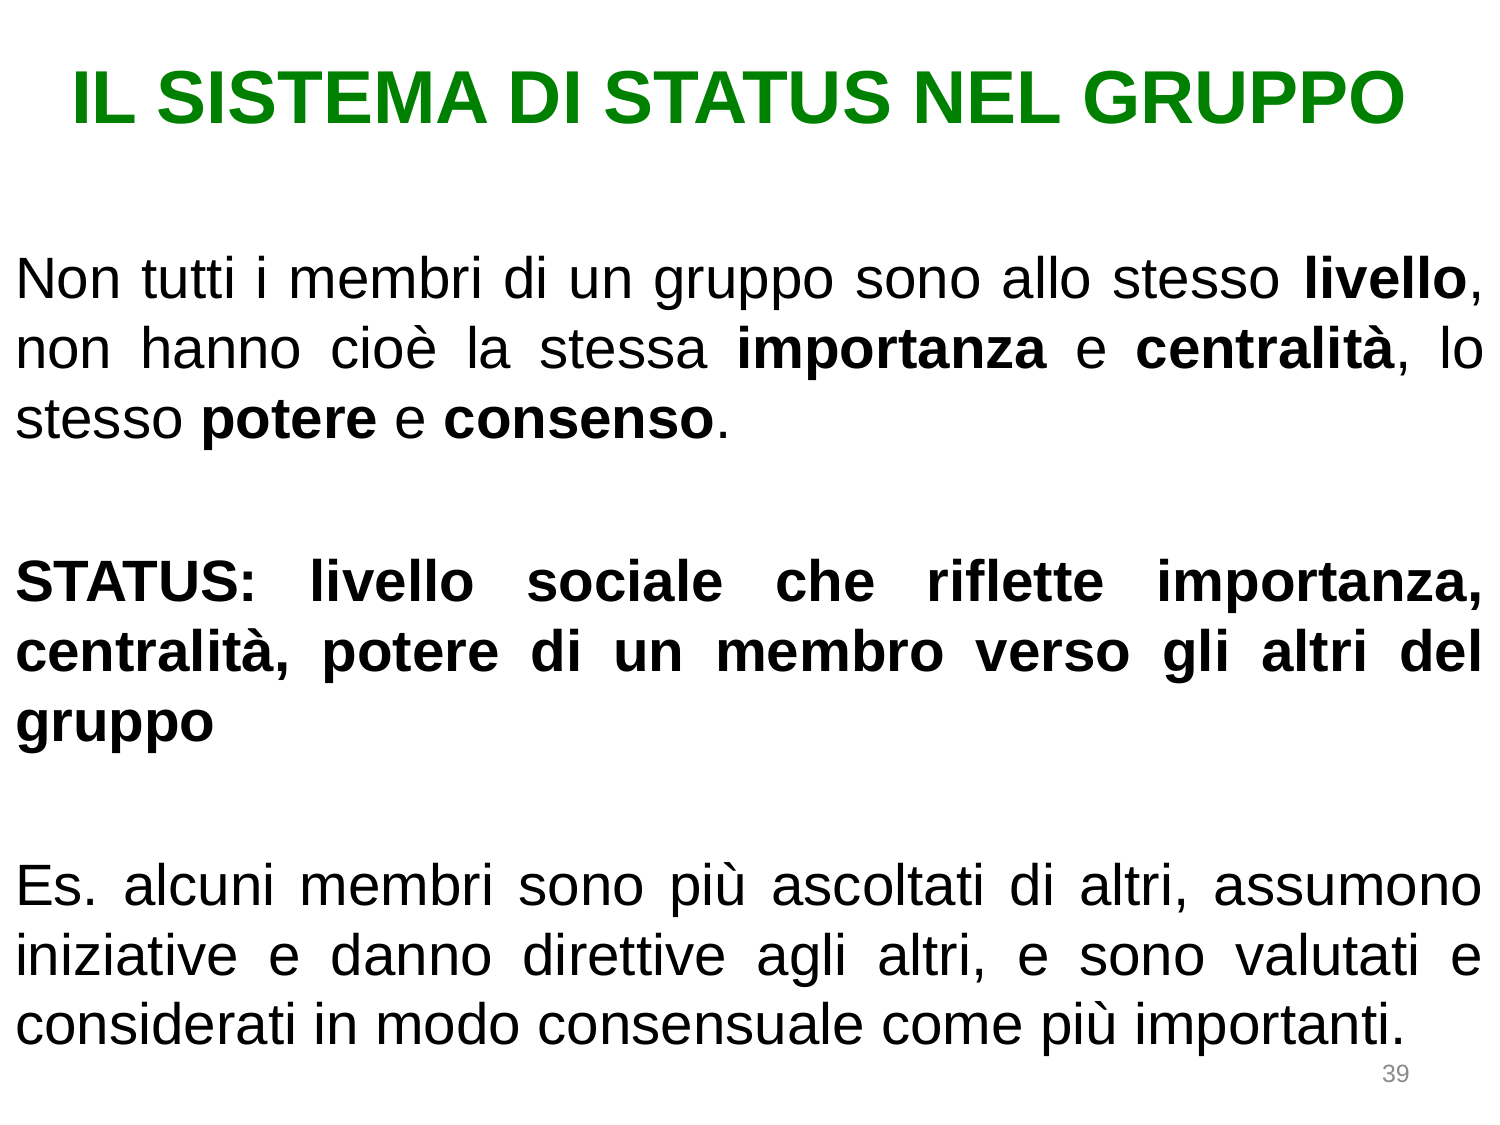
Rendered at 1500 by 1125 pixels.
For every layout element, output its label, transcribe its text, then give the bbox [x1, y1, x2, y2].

slide_number 39 [1074, 1042, 1425, 1103]
title IL SISTEMA DI STATUS NEL GRUPPO [0, 45, 1500, 232]
list Non tutti i membri di un gruppo sono allo stesso livello, non hanno cioè la stessa importanza e centralità, lo stesso potere e consenso. STATUS: livello sociale che riflette importanza, centralità, potere di un membro verso gli altri del gruppo Es. alcuni membri sono più ascoltati di altri, assumono iniziative e danno direttive agli altri, e sono valutati e considerati in modo consensuale come più importanti. [0, 232, 1500, 975]
